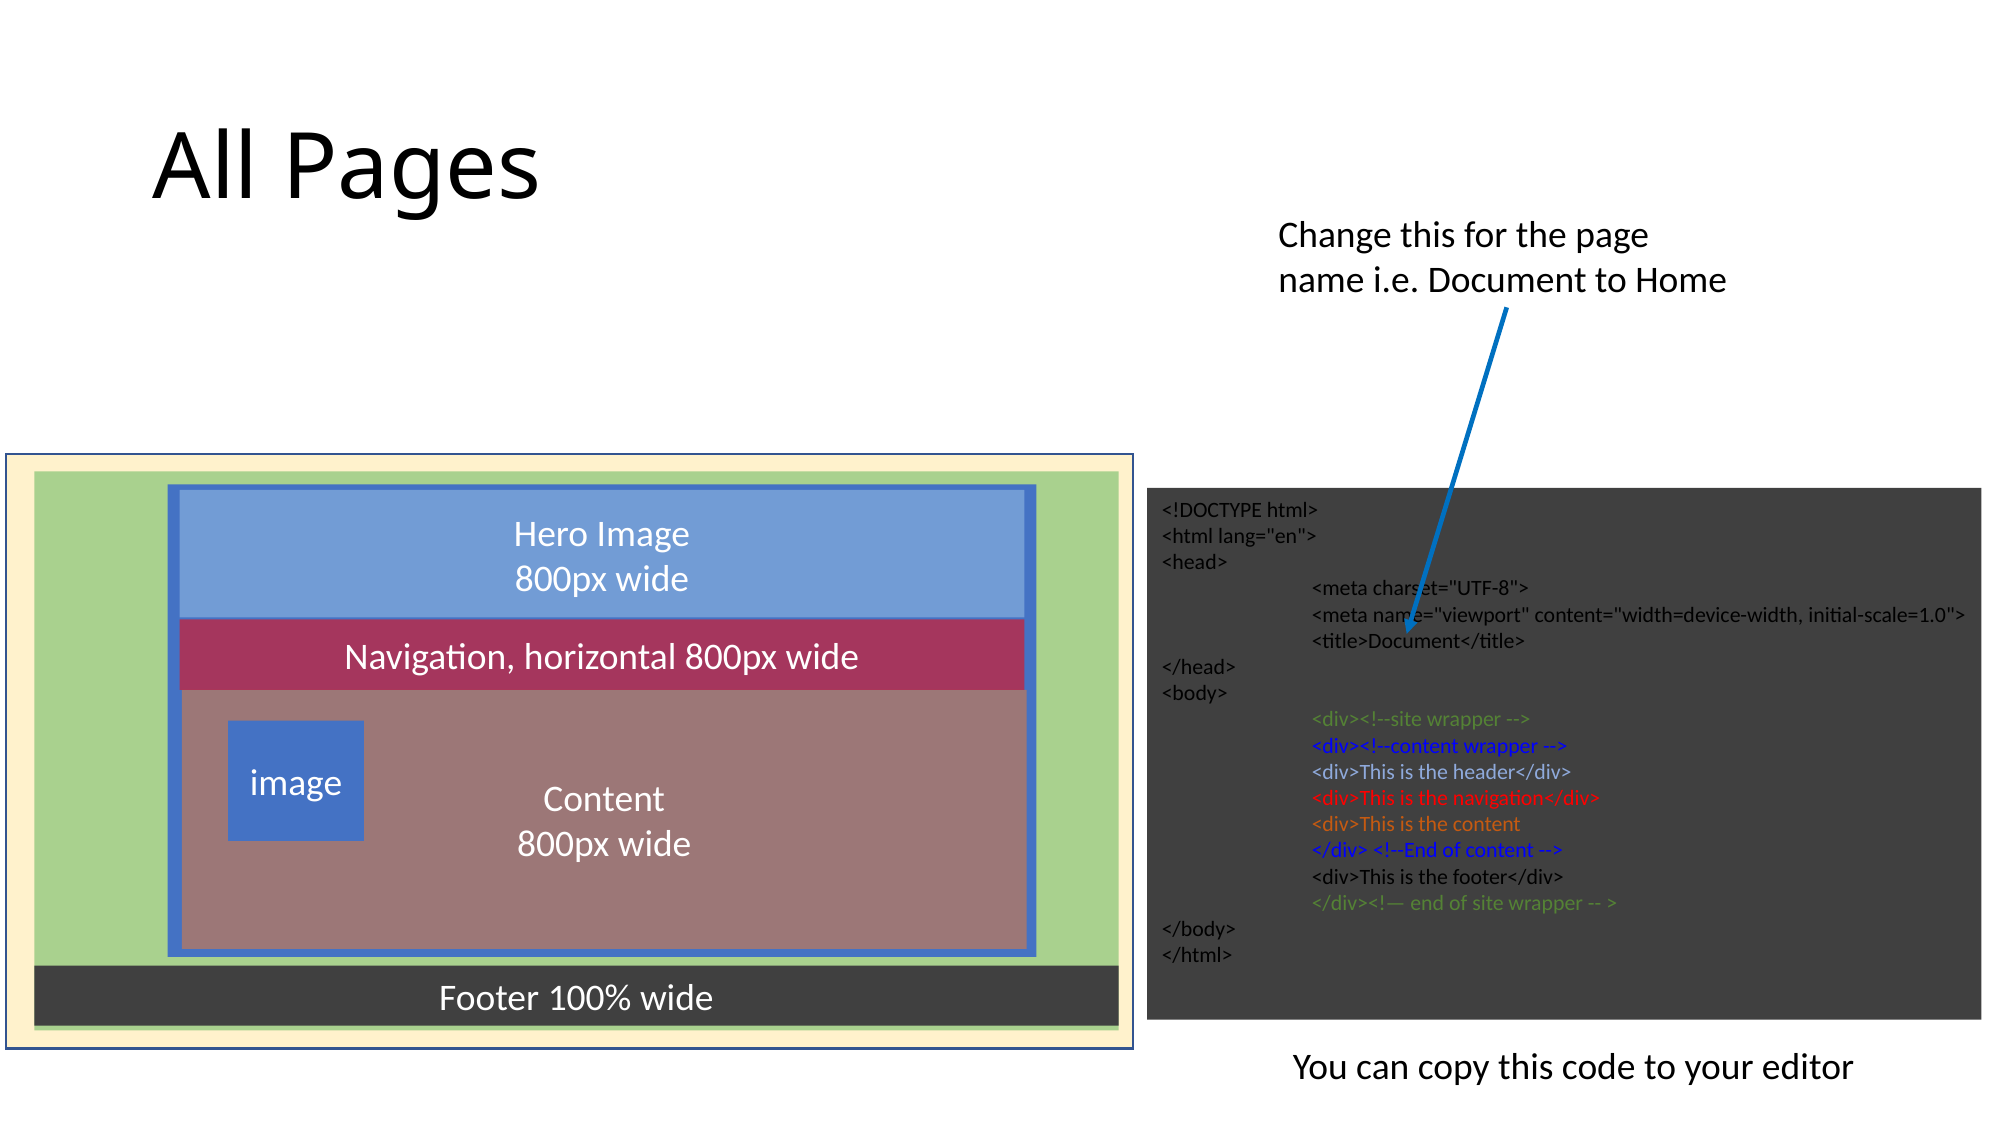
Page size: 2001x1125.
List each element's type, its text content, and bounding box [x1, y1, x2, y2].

text_box Footer 100% wide [33, 965, 1120, 1027]
text_box [33, 1027, 1120, 1031]
text_box Navigation, horizontal 800px wide [179, 618, 1025, 691]
text_box Hero Image 800px wide [179, 489, 1025, 618]
text_box image [227, 720, 365, 842]
text_box [5, 453, 1134, 1050]
text_box [33, 470, 1120, 965]
title All Pages [137, 59, 1863, 278]
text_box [1406, 308, 1507, 634]
text_box [167, 483, 1037, 958]
text_box You can copy this code to your editor [1278, 1034, 1922, 1095]
text_box Content 800px wide [181, 689, 1028, 950]
text_box <!DOCTYPE html> <html lang="en"> <head> <meta charset="UTF-8"> <meta name="viewport" content="width=device-width, initial-scale=1.0"> <title>Document</title> </head> <body> <div><!--site wrapper --> <div><!--content wrapper --> <div>This is the header</div> <div>This is the navigation</div> <div>This is the content </div> <!--End of content --> <div>This is the footer</div> </div><!— end of site wrapper -- > </body> </html> [1147, 487, 1982, 1020]
text_box Change this for the page name i.e. Document to Home [1263, 202, 1750, 308]
